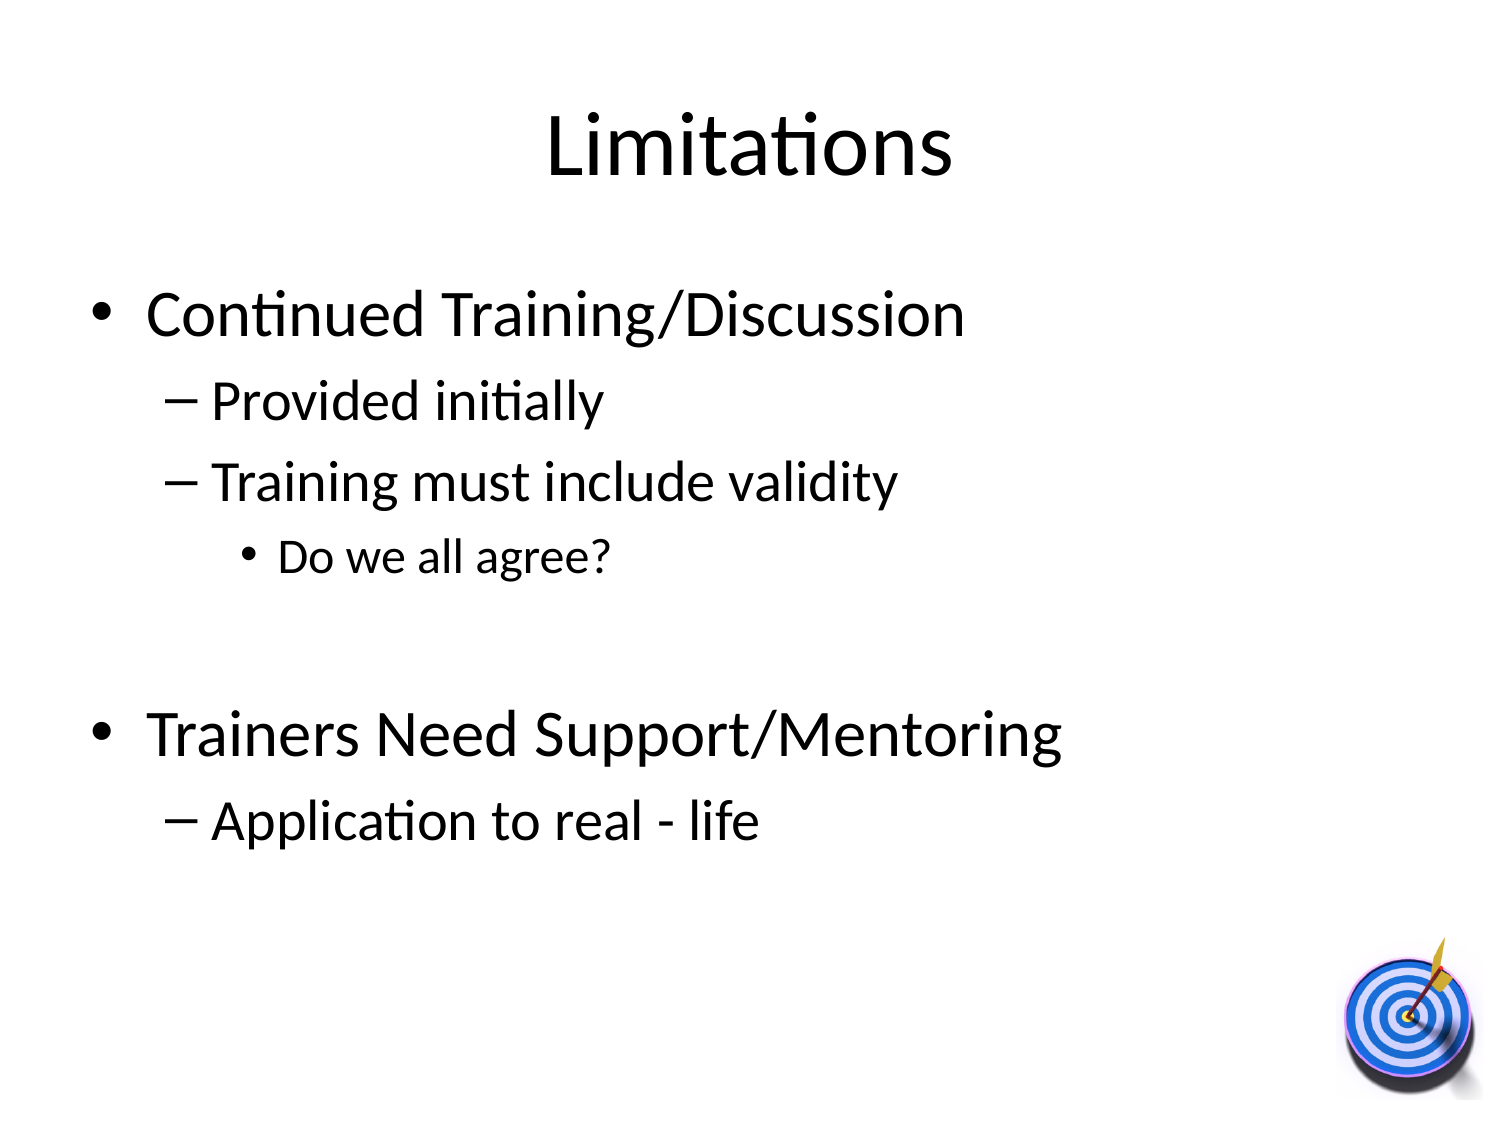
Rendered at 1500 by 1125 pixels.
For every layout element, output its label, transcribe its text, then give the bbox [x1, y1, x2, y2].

list Continued Training/Discussion Provided initially Training must include validity Do we all agree? Trainers Need Support/Mentoring Application to real - life [75, 262, 1425, 1005]
title Limitations [75, 45, 1425, 233]
picture [1335, 937, 1484, 1100]
